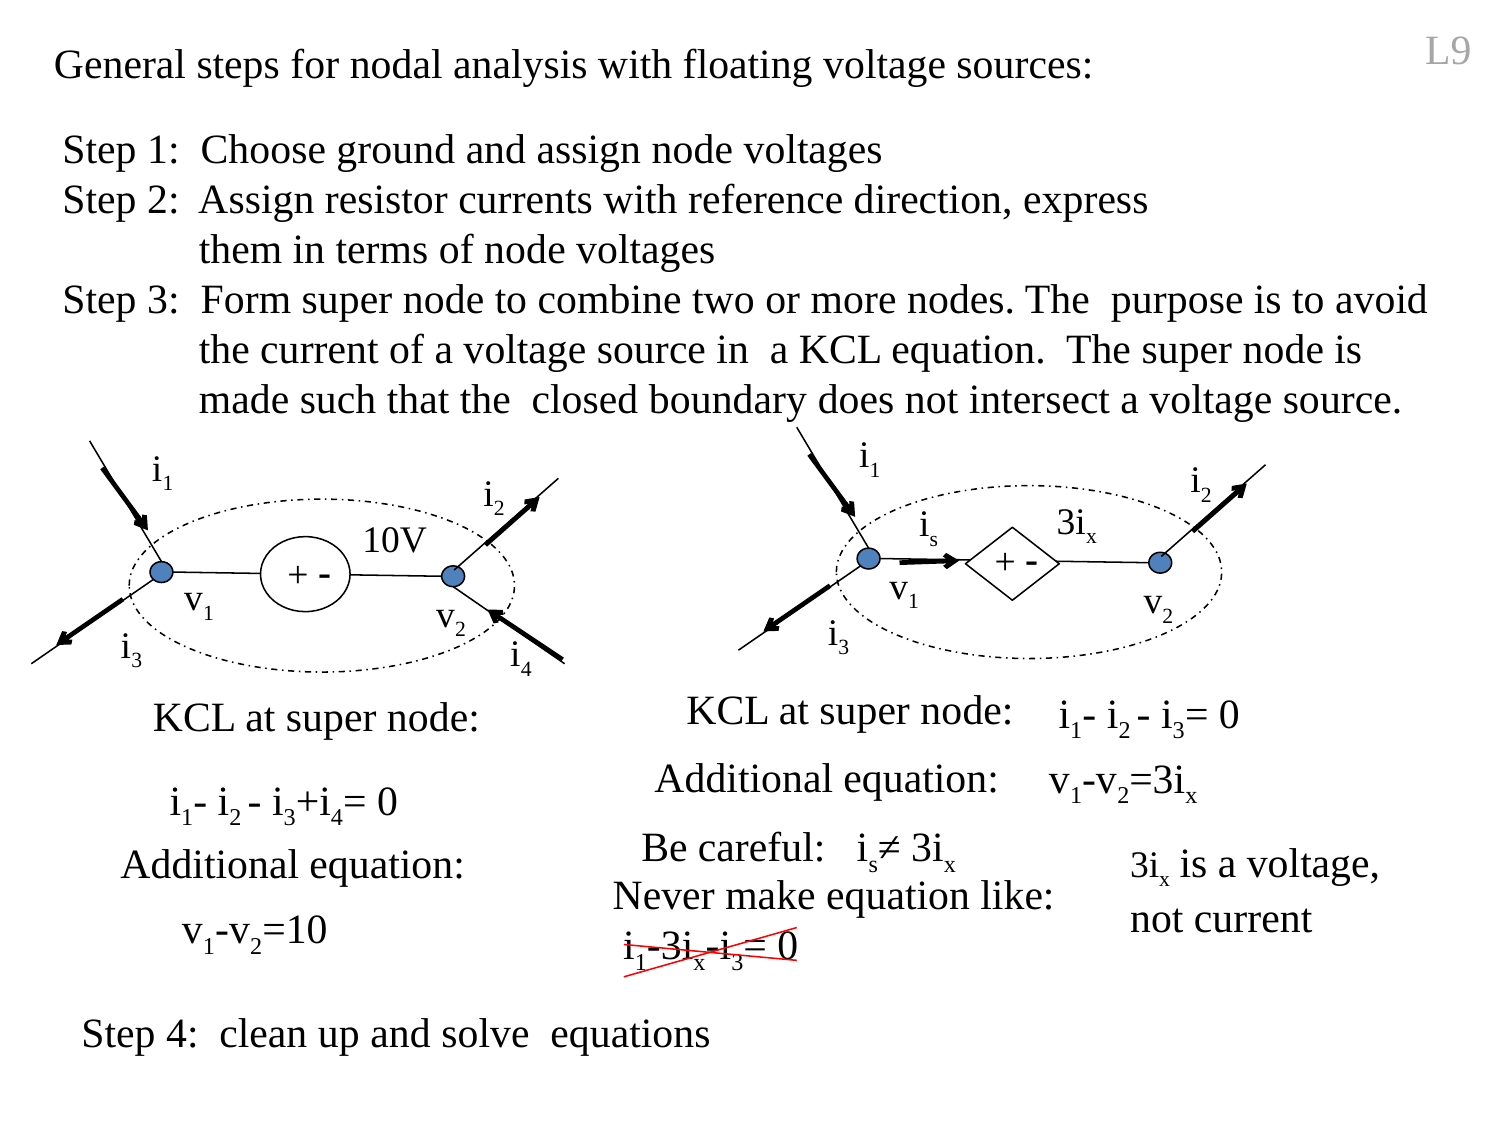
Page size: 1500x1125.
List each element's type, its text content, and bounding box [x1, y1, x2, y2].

text_box L9 [1410, 15, 1487, 81]
text_box v1-v2=3ix [1024, 744, 1213, 816]
text_box v1-v2=10 [157, 894, 343, 967]
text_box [738, 422, 1266, 672]
text_box Step 4: clean up and solve equations [66, 998, 737, 1063]
text_box i1- i2 - i3+i4= 0 [154, 765, 414, 829]
text_box Additional equation: [105, 829, 481, 894]
text_box KCL at super node: [138, 701, 506, 747]
text_box Step 1: Choose ground and assign node voltages Step 2: Assign resistor currents with reference direction, express them in terms of node voltages Step 3: Form super node to combine two or more nodes. The purpose is to avoid the current of a voltage source in a KCL equation. The super node is made such that the closed boundary does not intersect a voltage source. [47, 114, 1455, 430]
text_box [31, 436, 565, 693]
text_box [623, 927, 797, 977]
text_box KCL at super node: [671, 675, 1040, 740]
text_box Be careful: is≠ 3ix [626, 812, 972, 860]
text_box General steps for nodal analysis with floating voltage sources: [39, 29, 1110, 95]
text_box i1- i2 - i3= 0 [1043, 679, 1255, 751]
text_box Additional equation: [639, 743, 1014, 809]
text_box 3ix is a voltage, not current [1115, 828, 1406, 949]
text_box Never make equation like: i1-3ix-i3= 0 [597, 860, 1070, 983]
